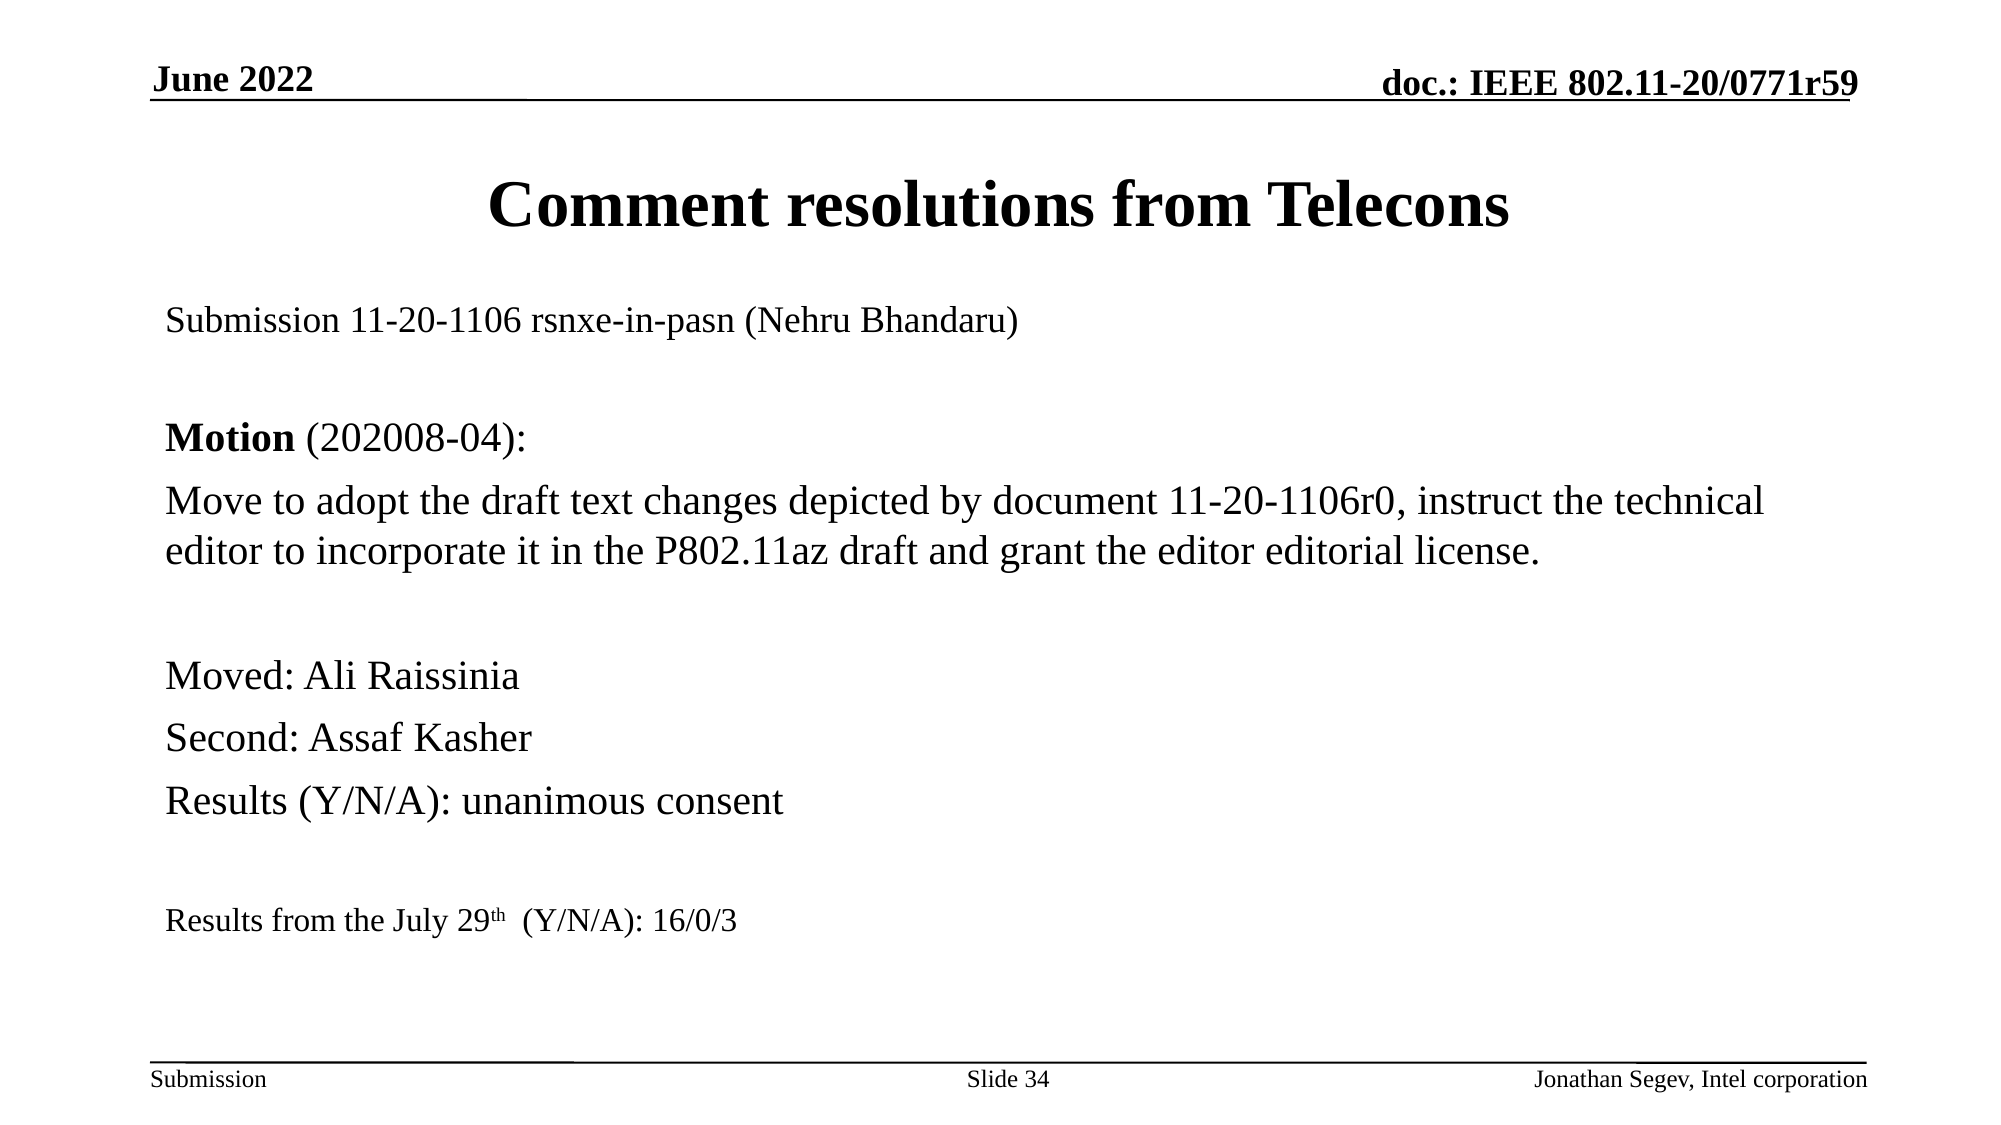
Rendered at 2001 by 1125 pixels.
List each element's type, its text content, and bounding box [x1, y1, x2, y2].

slide_number Slide 34 [950, 1061, 1067, 1123]
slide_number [152, 54, 563, 100]
footer Jonathan Segev, Intel corporation [1171, 1061, 1869, 1093]
title Comment resolutions from Telecons [149, 112, 1850, 286]
list Submission 11-20-1106 rsnxe-in-pasn (Nehru Bhandaru) Motion (202008-04): Move to adopt the draft text changes depicted by document 11-20-1106r0, instruct the technical editor to incorporate it in the P802.11az draft and grant the editor editorial license. Moved: Ali Raissinia Second: Assaf Kasher Results (Y/N/A): unanimous consent Results from the July 29th (Y/N/A): 16/0/3 [149, 286, 1850, 1000]
